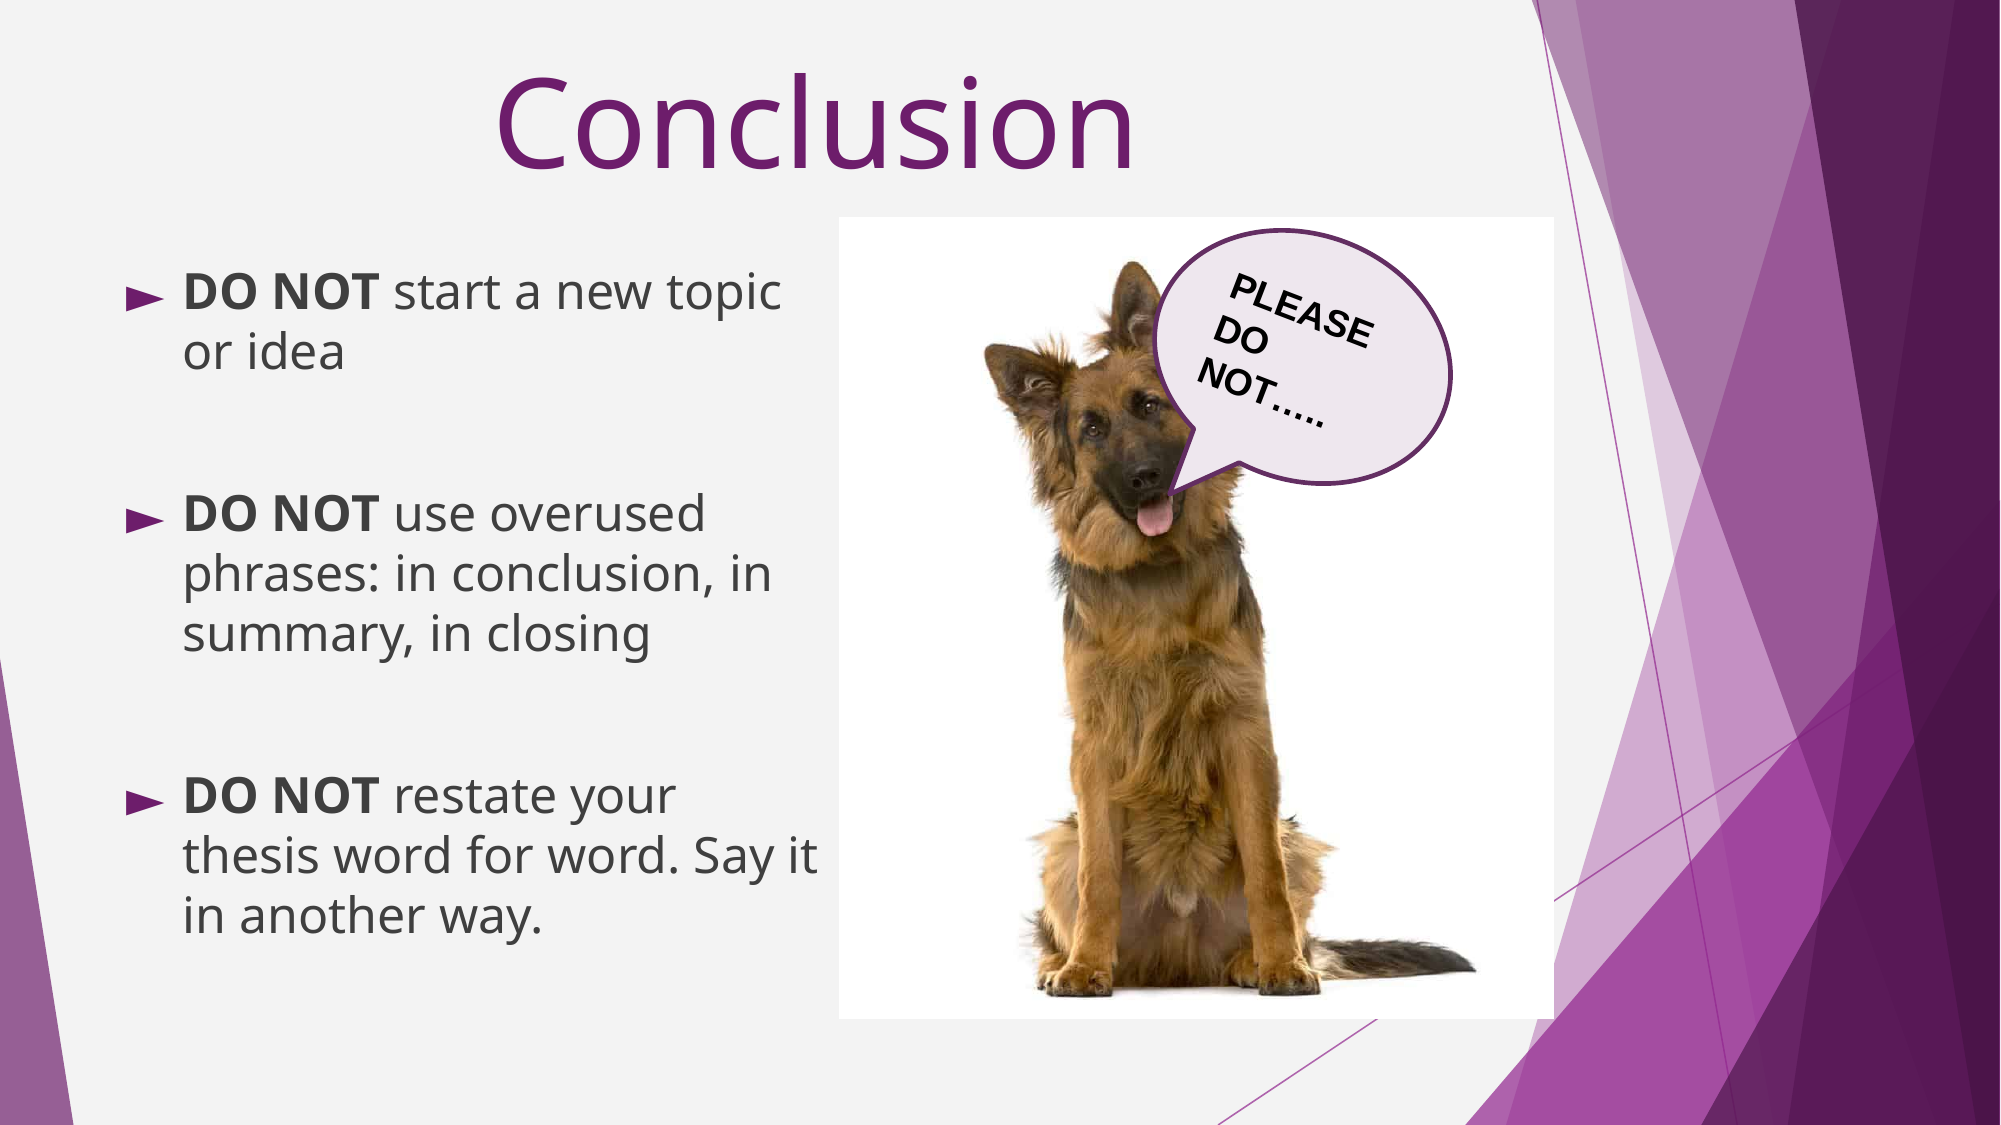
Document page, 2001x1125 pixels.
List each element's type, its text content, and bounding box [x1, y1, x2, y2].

title Conclusion [111, 35, 1522, 252]
list DO NOT start a new topic or idea DO NOT use overused phrases: in conclusion, in summary, in closing DO NOT restate your thesis word for word. Say it in another way. [111, 252, 840, 1108]
picture [839, 217, 1554, 1019]
